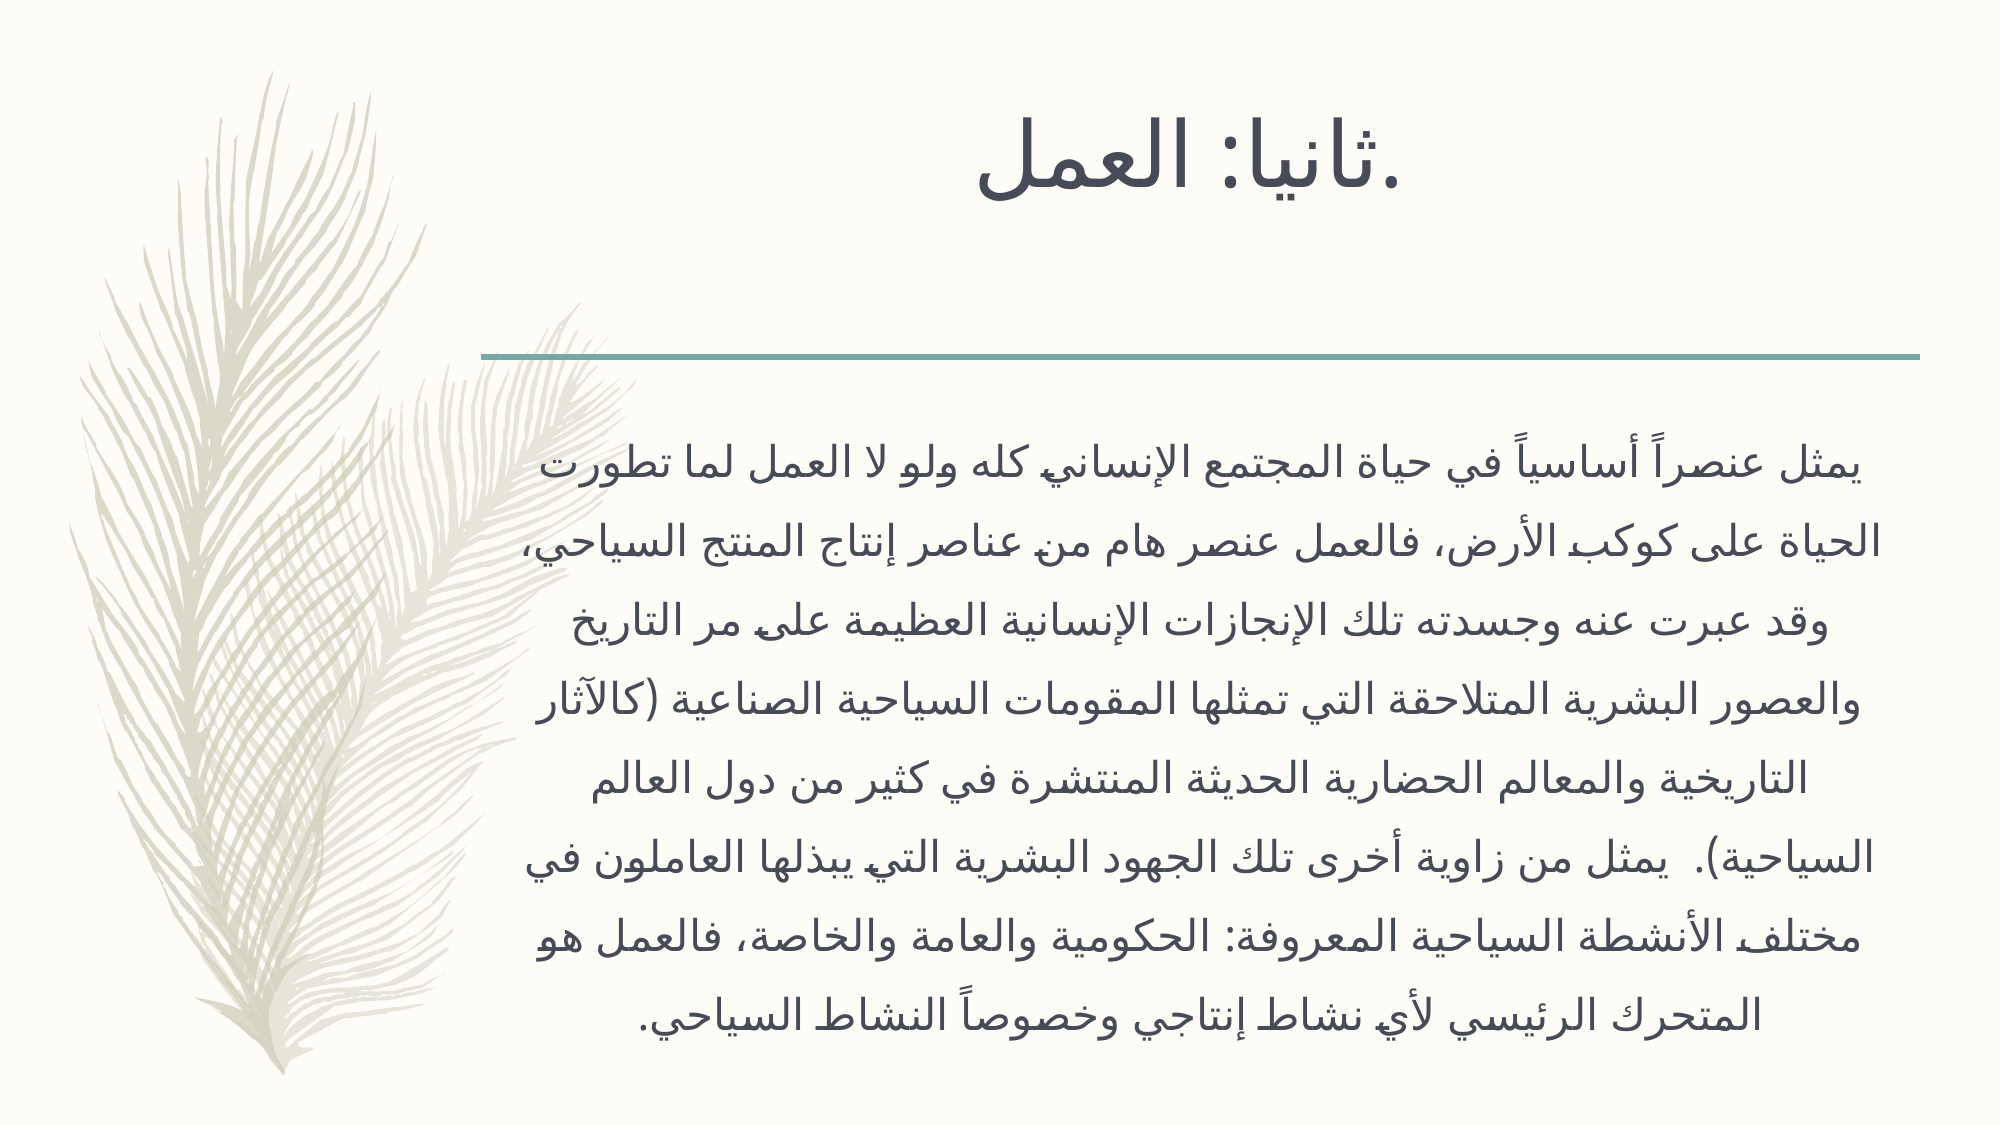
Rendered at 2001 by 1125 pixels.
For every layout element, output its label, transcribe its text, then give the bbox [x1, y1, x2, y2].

list يمثل عنصراً أساسياً في حياة المجتمع الإنساني كله ولو لا العمل لما تطورت الحياة على كوكب الأرض، فالعمل عنصر هام من عناصر إنتاج المنتج السياحي، وقد عبرت عنه وجسدته تلك الإنجازات الإنسانية العظيمة على مر التاريخ والعصور البشرية المتلاحقة التي تمثلها المقومات السياحية الصناعية (كالآثار التاريخية والمعالم الحضارية الحديثة المنتشرة في كثير من دول العالم السياحية). يمثل من زاوية أخرى تلك الجهود البشرية التي يبذلها العاملون في مختلف الأنشطة السياحية المعروفة: الحكومية والعامة والخاصة، فالعمل هو المتحرك الرئيسي لأي نشاط إنتاجي وخصوصاً النشاط السياحي. [481, 399, 1920, 1057]
title ثانيا: العمل. [481, 93, 1920, 350]
